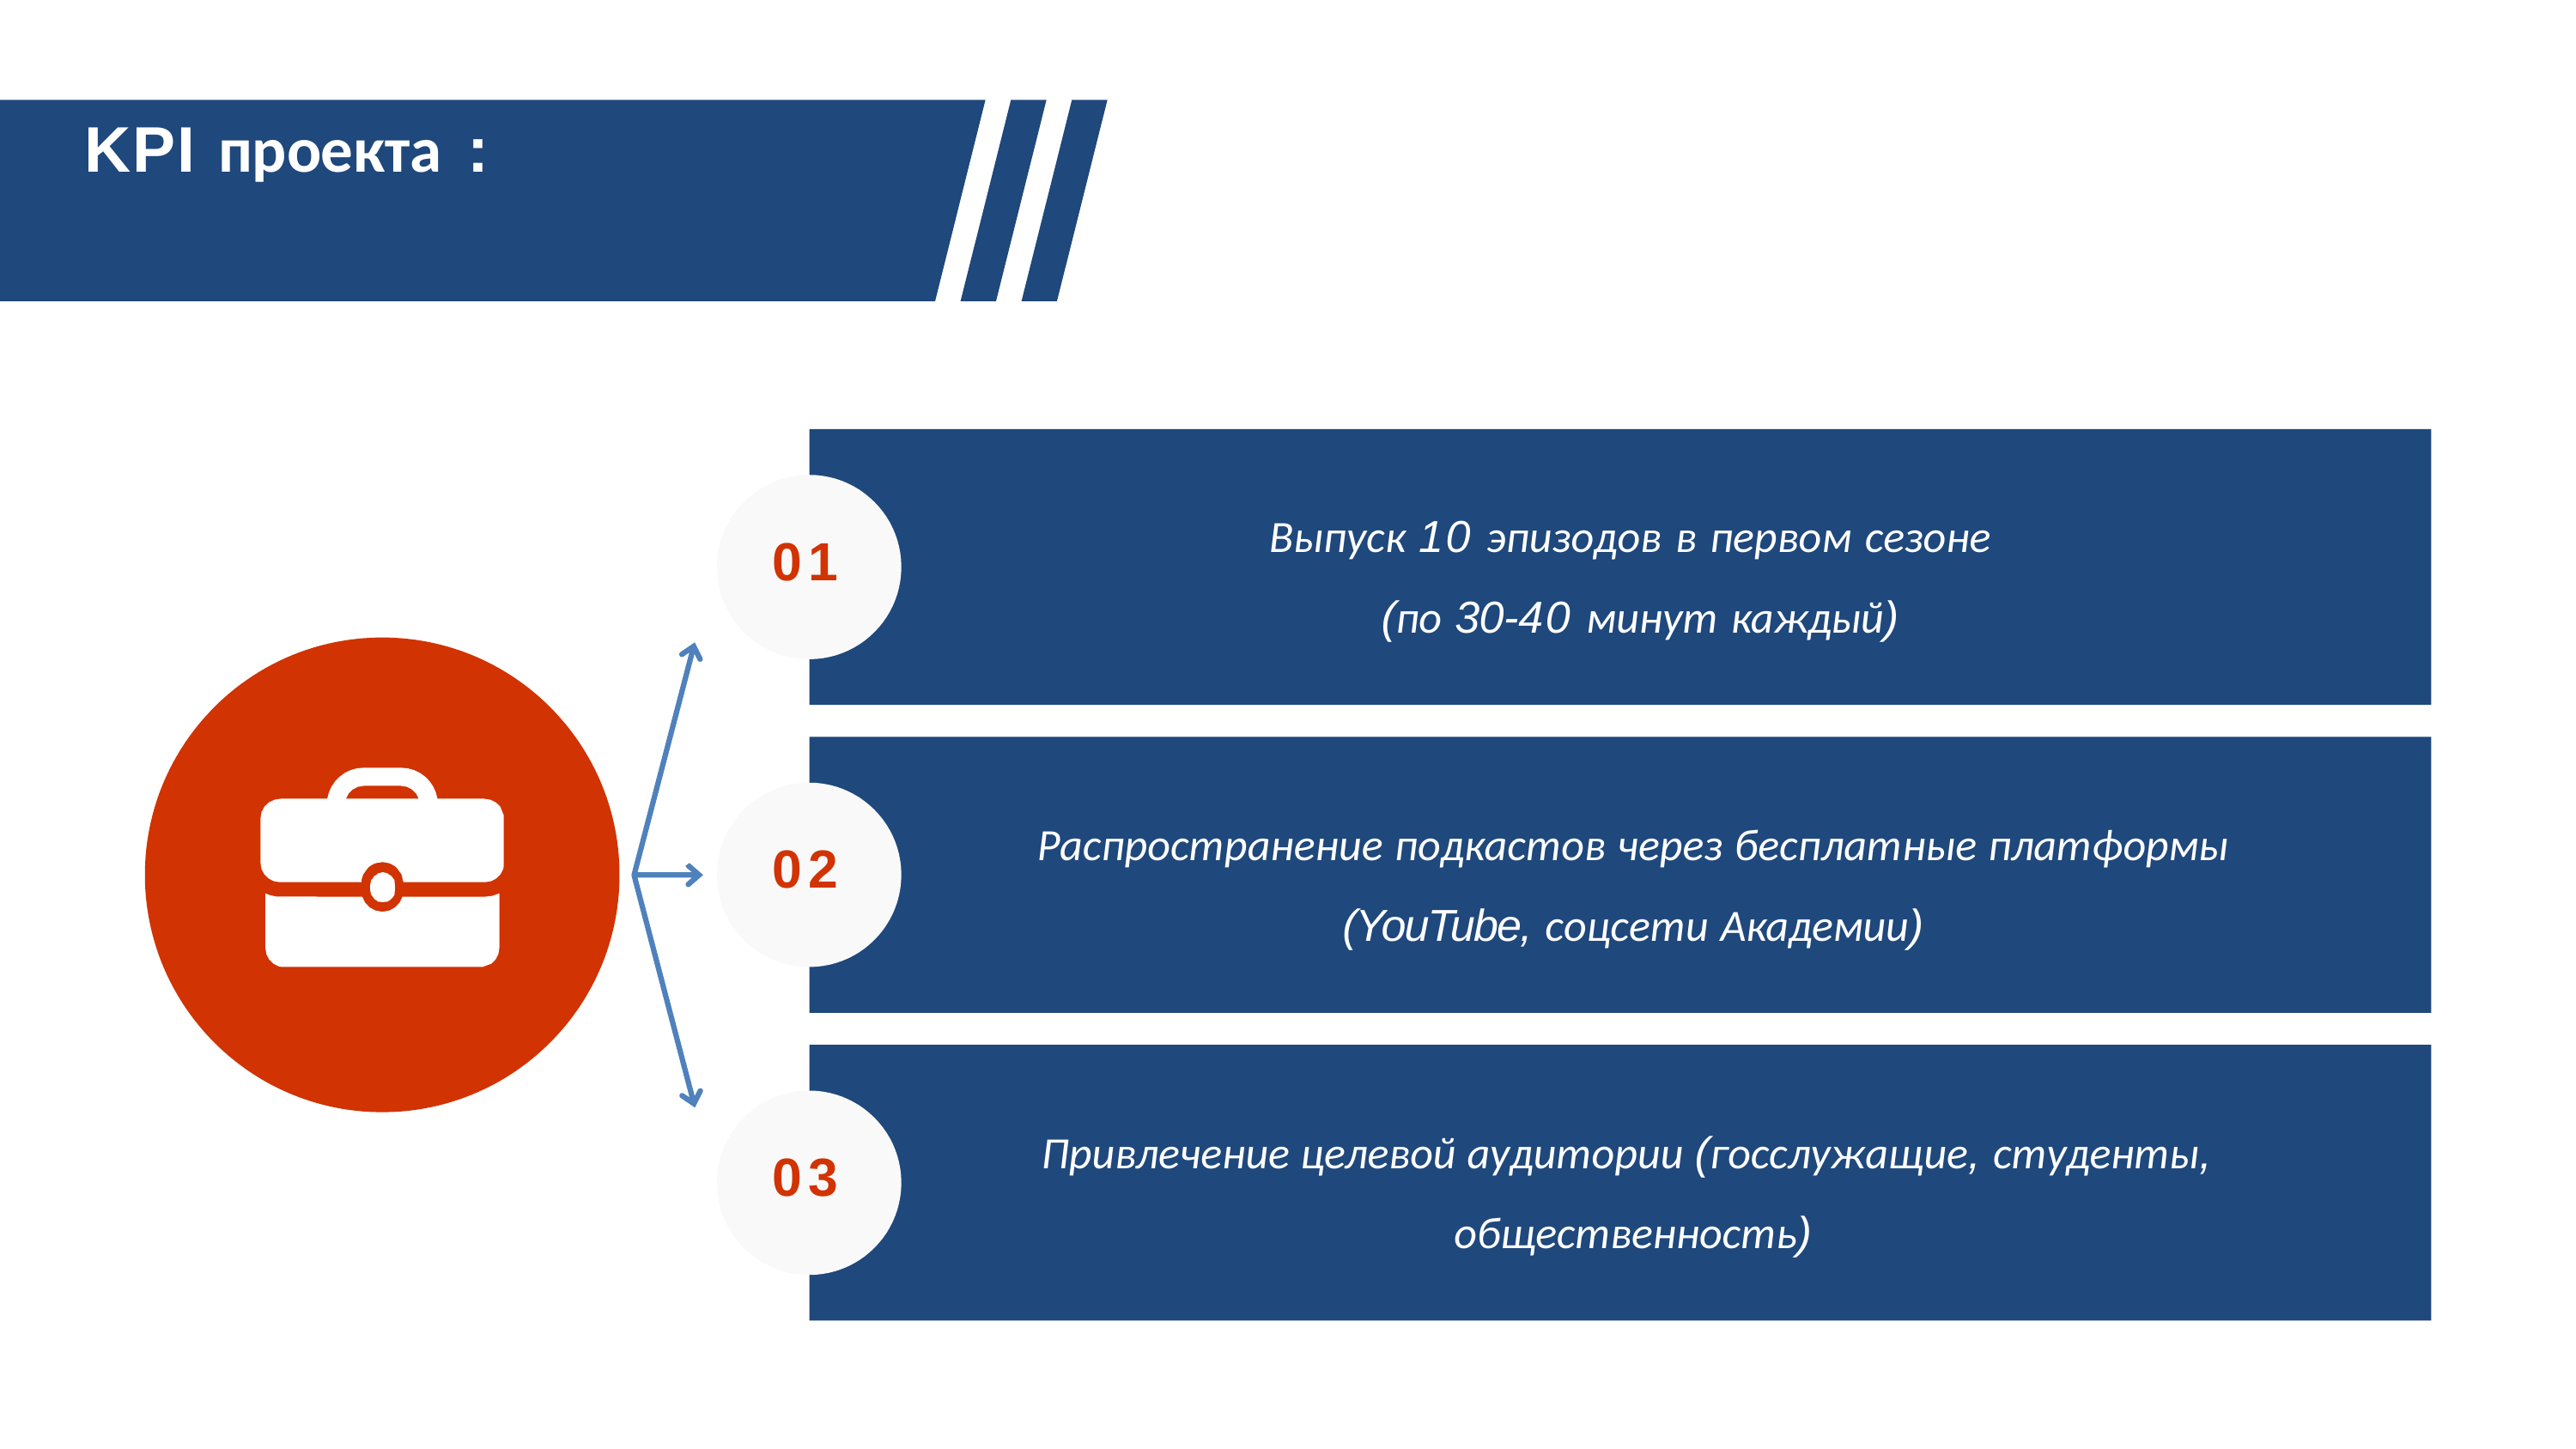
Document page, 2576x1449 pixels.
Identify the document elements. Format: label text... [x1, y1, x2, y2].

text_box [809, 737, 2432, 1013]
text_box 03 [770, 1140, 848, 1207]
text_box [631, 642, 703, 1108]
text_box [1021, 100, 1108, 301]
text_box Распространение подкастов через бесплатные платформы (YouTube, соцсети Академии) [1030, 787, 2236, 950]
text_box [716, 782, 902, 967]
title KPI проекта : [82, 106, 490, 350]
text_box [0, 100, 986, 301]
text_box [716, 475, 902, 659]
text_box Привлечение целевой аудитории (госслужащие, студенты, общественность) [1039, 1094, 2227, 1258]
text_box 01 [770, 524, 848, 591]
text_box [960, 100, 1047, 301]
text_box Выпуск 10 эпизодов в первом сезоне (по 30-40 минут каждый) [1267, 479, 1999, 642]
text_box [716, 1090, 902, 1276]
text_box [144, 637, 620, 1113]
text_box 02 [770, 833, 848, 900]
text_box [809, 1045, 2432, 1321]
text_box [809, 428, 2432, 706]
